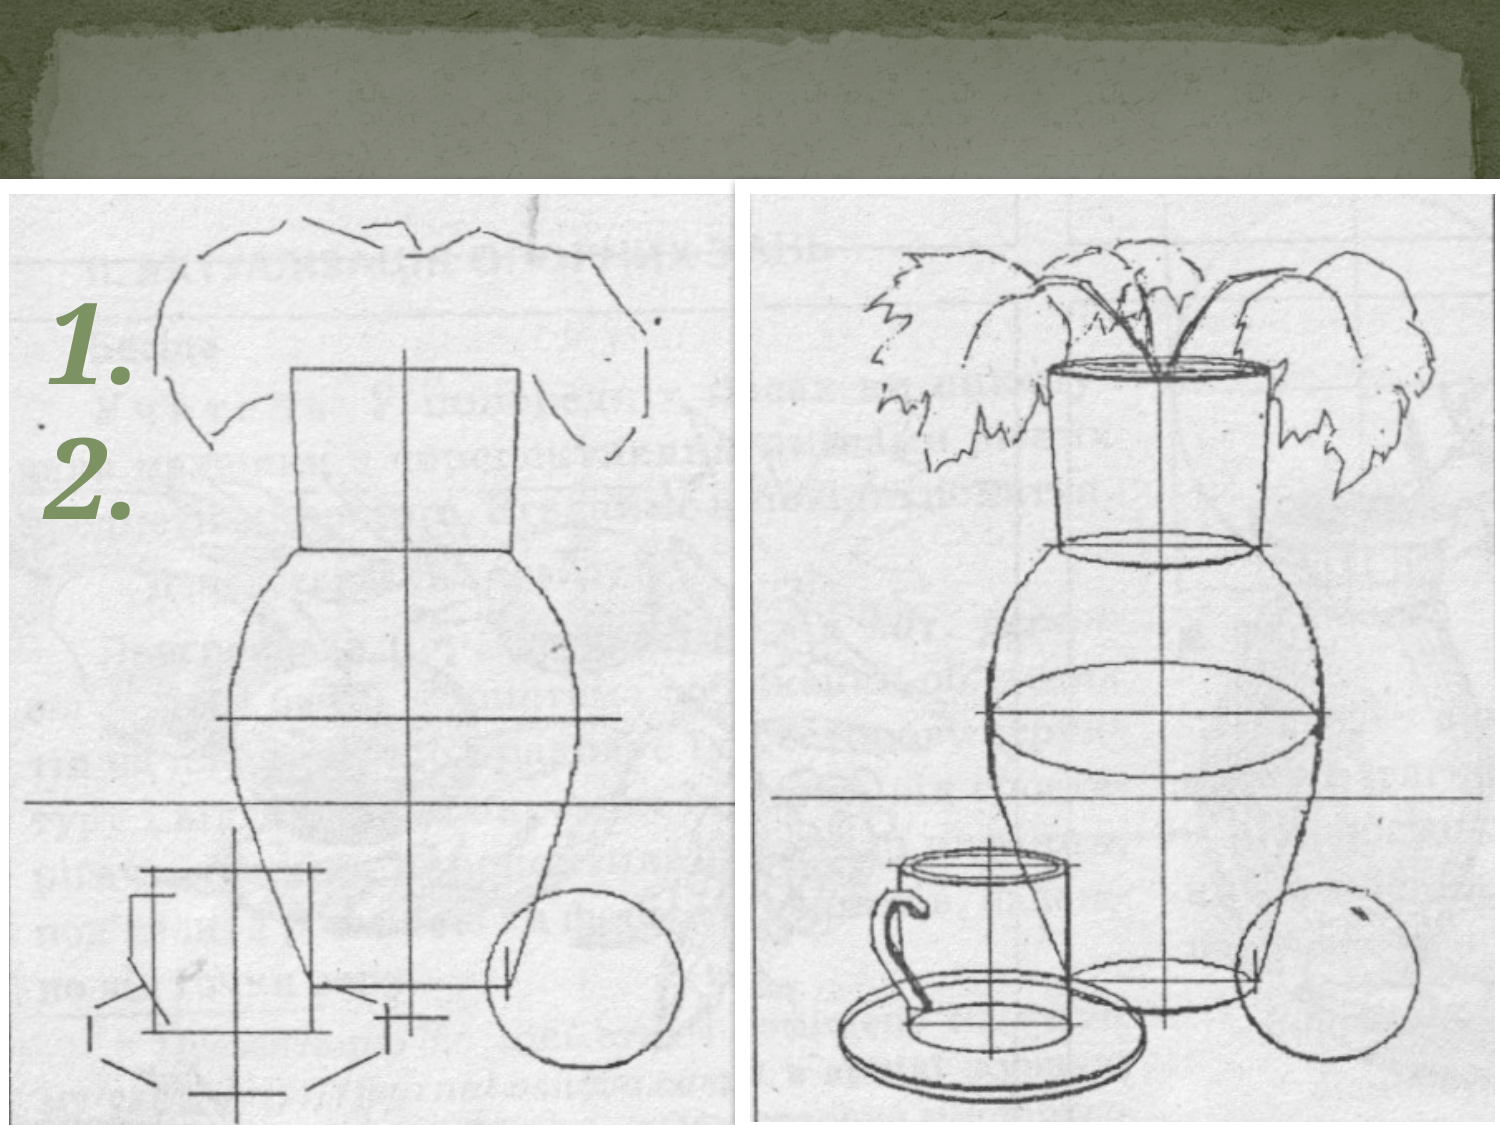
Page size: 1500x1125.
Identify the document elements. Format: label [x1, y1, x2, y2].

picture [9, 194, 1495, 1125]
